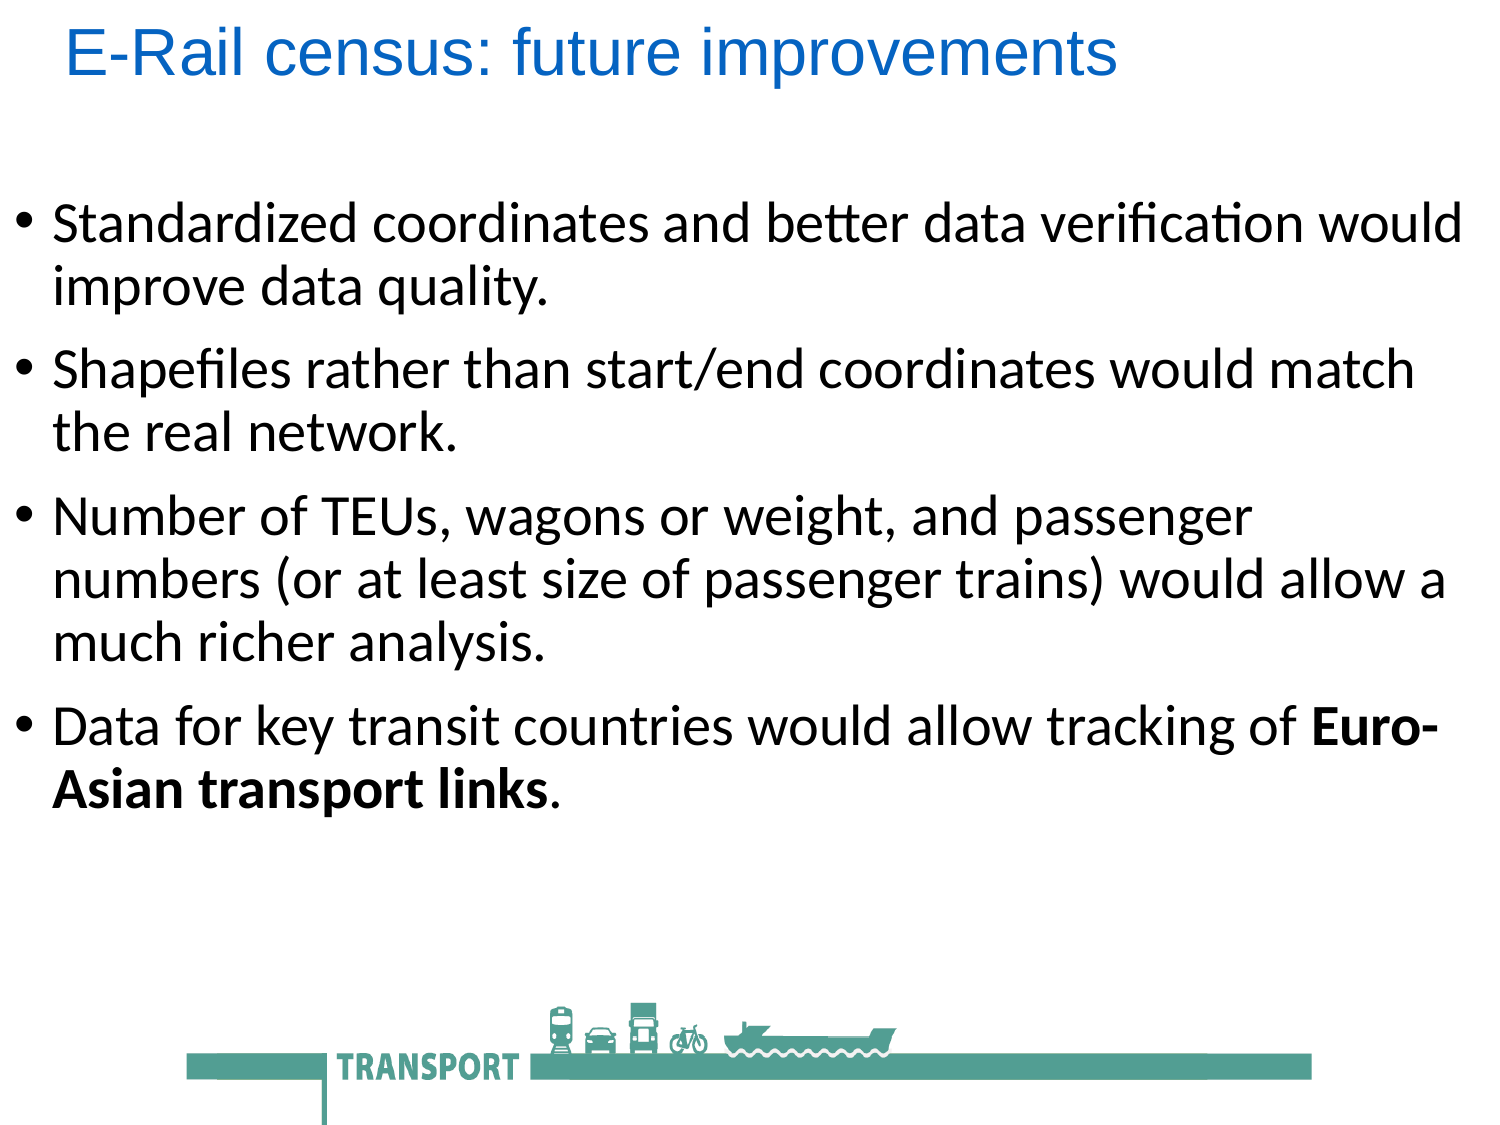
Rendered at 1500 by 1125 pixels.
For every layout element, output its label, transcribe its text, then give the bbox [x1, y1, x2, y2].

picture [186, 987, 1312, 1125]
text_box Standardized coordinates and better data verification would improve data quality. Shapefiles rather than start/end coordinates would match the real network. Number of TEUs, wagons or weight, and passenger numbers (or at least size of passenger trains) would allow a much richer analysis. Data for key transit countries would allow tracking of Euro-Asian transport links. [0, 184, 1483, 899]
text_box E-Rail census: future improvements [49, 10, 1500, 138]
